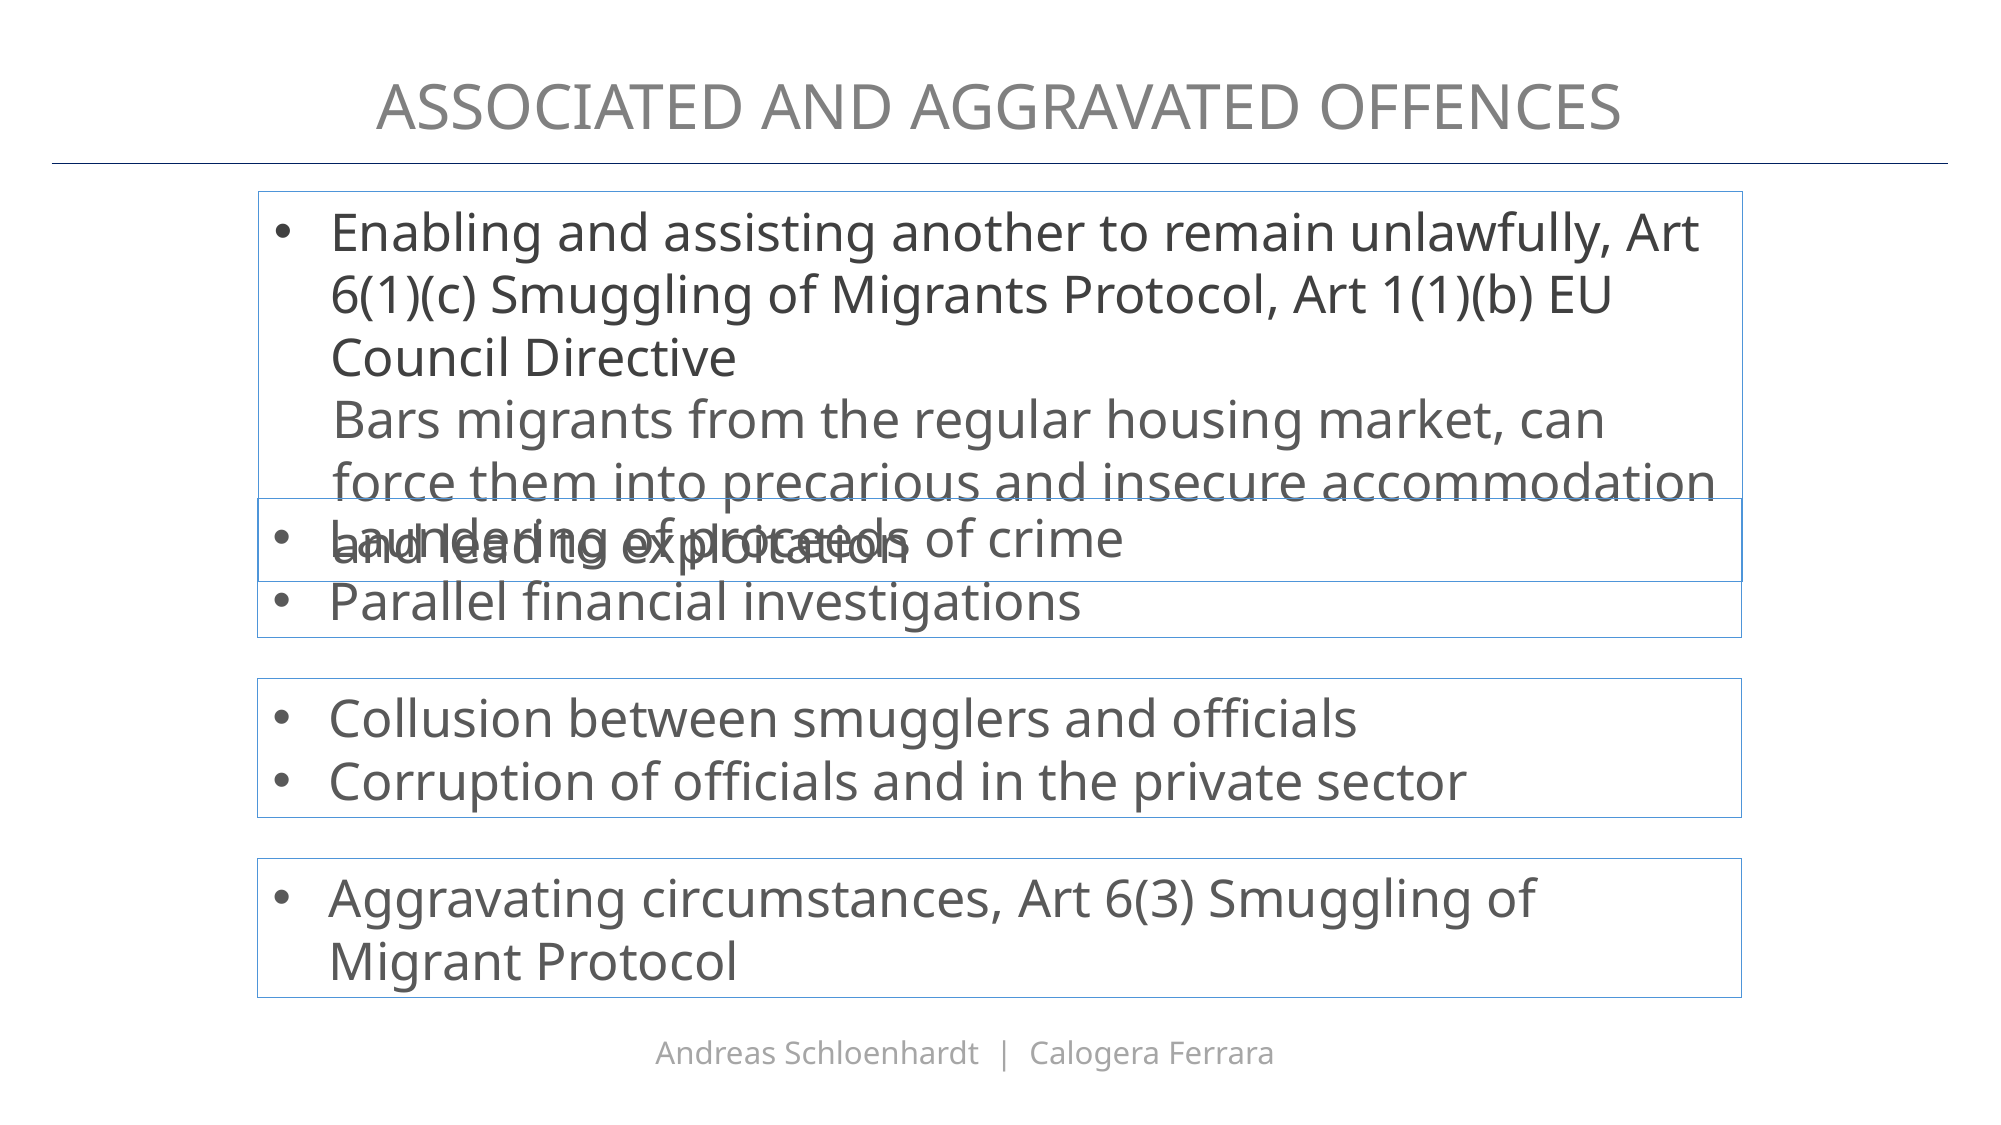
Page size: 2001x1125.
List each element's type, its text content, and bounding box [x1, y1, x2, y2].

text_box Aggravating circumstances, Art 6(3) Smuggling of Migrant Protocol [257, 858, 1742, 998]
text_box ASSOCIATED AND AGGRAVATED OFFENCES [361, 60, 1639, 150]
text_box Collusion between smugglers and officials Corruption of officials and in the private sector [257, 678, 1742, 818]
text_box Enabling and assisting another to remain unlawfully, Art 6(1)(c) Smuggling of Migrants Protocol, Art 1(1)(b) EU Council Directive Bars migrants from the regular housing market, can force them into precarious and insecure accommodation and lead to exploitation [258, 191, 1743, 582]
text_box Andreas Schloenhardt | Calogera Ferrara [640, 1026, 1291, 1079]
text_box Laundering of proceeds of crime Parallel financial investigations [257, 498, 1742, 638]
